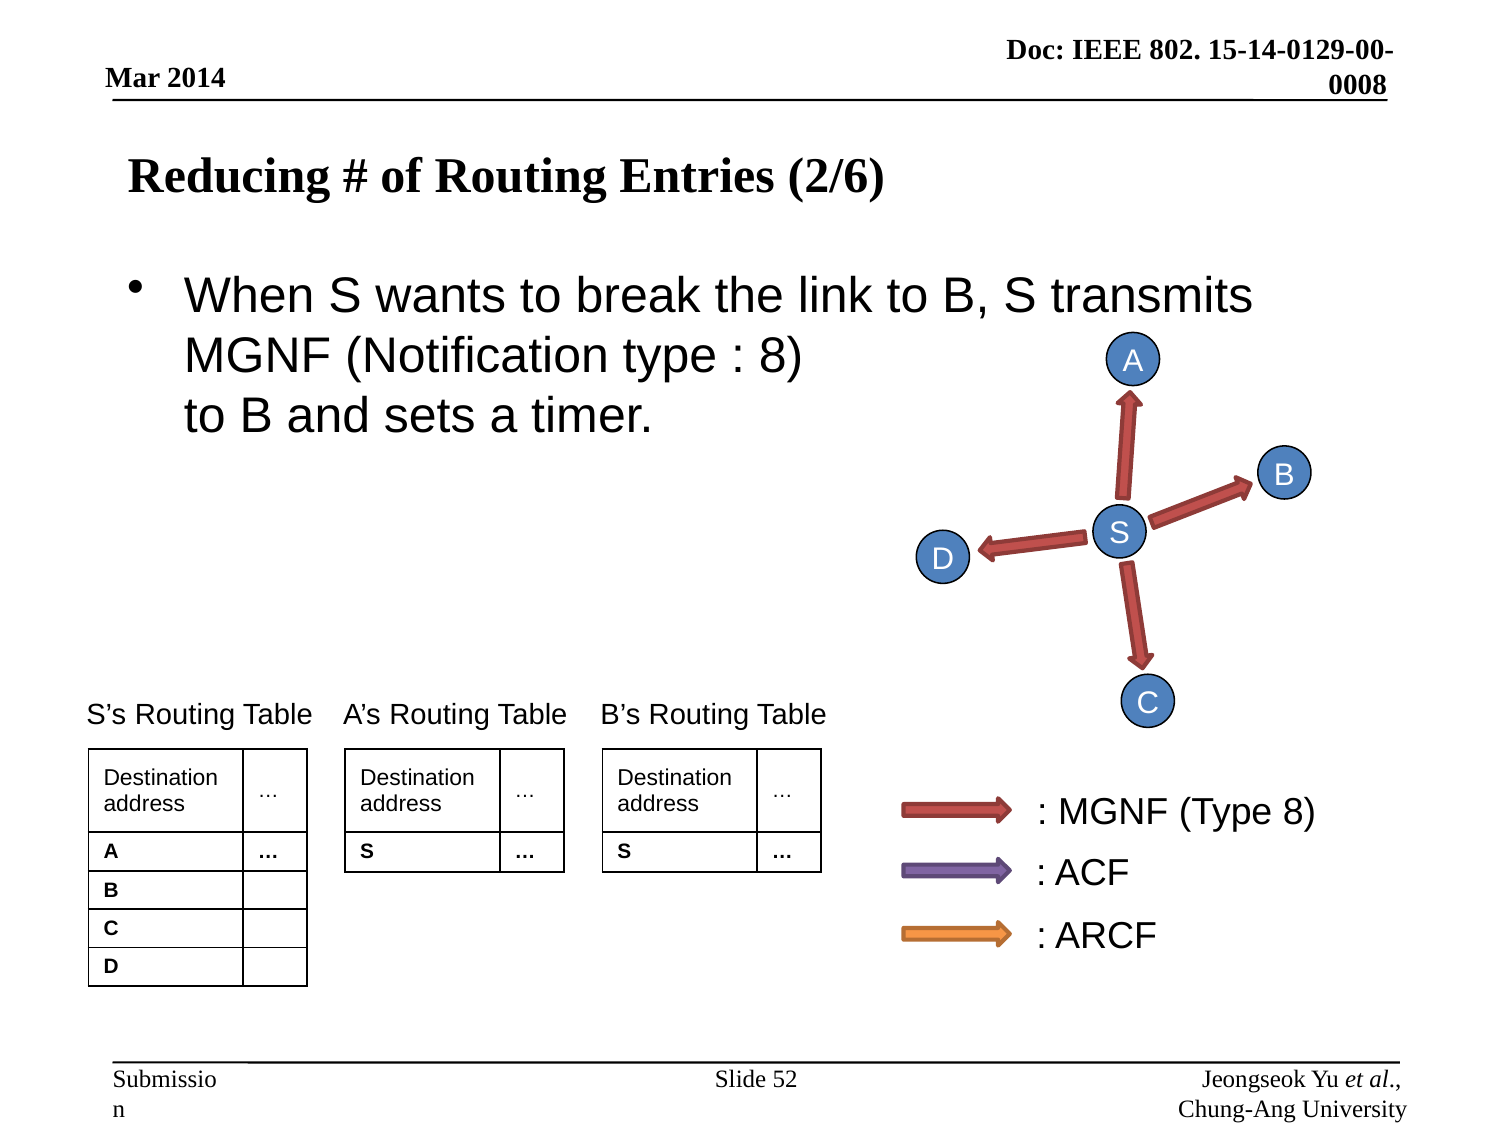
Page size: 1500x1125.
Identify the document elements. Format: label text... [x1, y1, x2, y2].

text_box [901, 856, 1012, 885]
table_header … [758, 750, 820, 831]
text_box S’s Routing Table [71, 687, 328, 738]
table_header … [501, 750, 563, 831]
text_box A’s Routing Table [328, 687, 583, 738]
text_box : MGNF (Type 8) [1022, 779, 1332, 840]
text_box B’s Routing Table [585, 687, 843, 738]
table_cell S [346, 833, 499, 871]
text_box : ARCF [1021, 903, 1173, 964]
table_header Destination address [346, 750, 499, 831]
text_box S [1092, 504, 1147, 558]
table_cell [244, 872, 306, 908]
table_header … [244, 750, 306, 831]
table_cell A [89, 833, 242, 870]
text_box : ACF [1021, 840, 1145, 900]
text_box [1147, 475, 1253, 530]
table_cell … [758, 833, 820, 871]
table_cell C [89, 910, 242, 947]
slide_number Slide 52 [712, 1061, 800, 1093]
text_box [1114, 390, 1143, 501]
text_box [1118, 560, 1155, 671]
text_box A [1106, 332, 1160, 386]
text_box [901, 796, 1012, 824]
table_cell D [89, 948, 242, 985]
text_box C [1121, 674, 1175, 728]
title Reducing # of Routing Entries (2/6) [112, 112, 1388, 232]
text_box D [916, 530, 970, 584]
text_box [901, 920, 1012, 948]
list When S wants to break the link to B, S transmits MGNF (Notification type : 8) to B and sets a timer. [112, 255, 1388, 1000]
table_cell [244, 948, 306, 985]
table_cell S [603, 833, 756, 871]
text_box [977, 529, 1088, 563]
text_box B [1257, 445, 1311, 500]
table_cell … [501, 833, 563, 871]
table_cell [244, 910, 306, 947]
table_cell … [244, 833, 306, 870]
table_header Destination address [89, 750, 242, 831]
table_cell B [89, 872, 242, 908]
table_header Destination address [603, 750, 756, 831]
